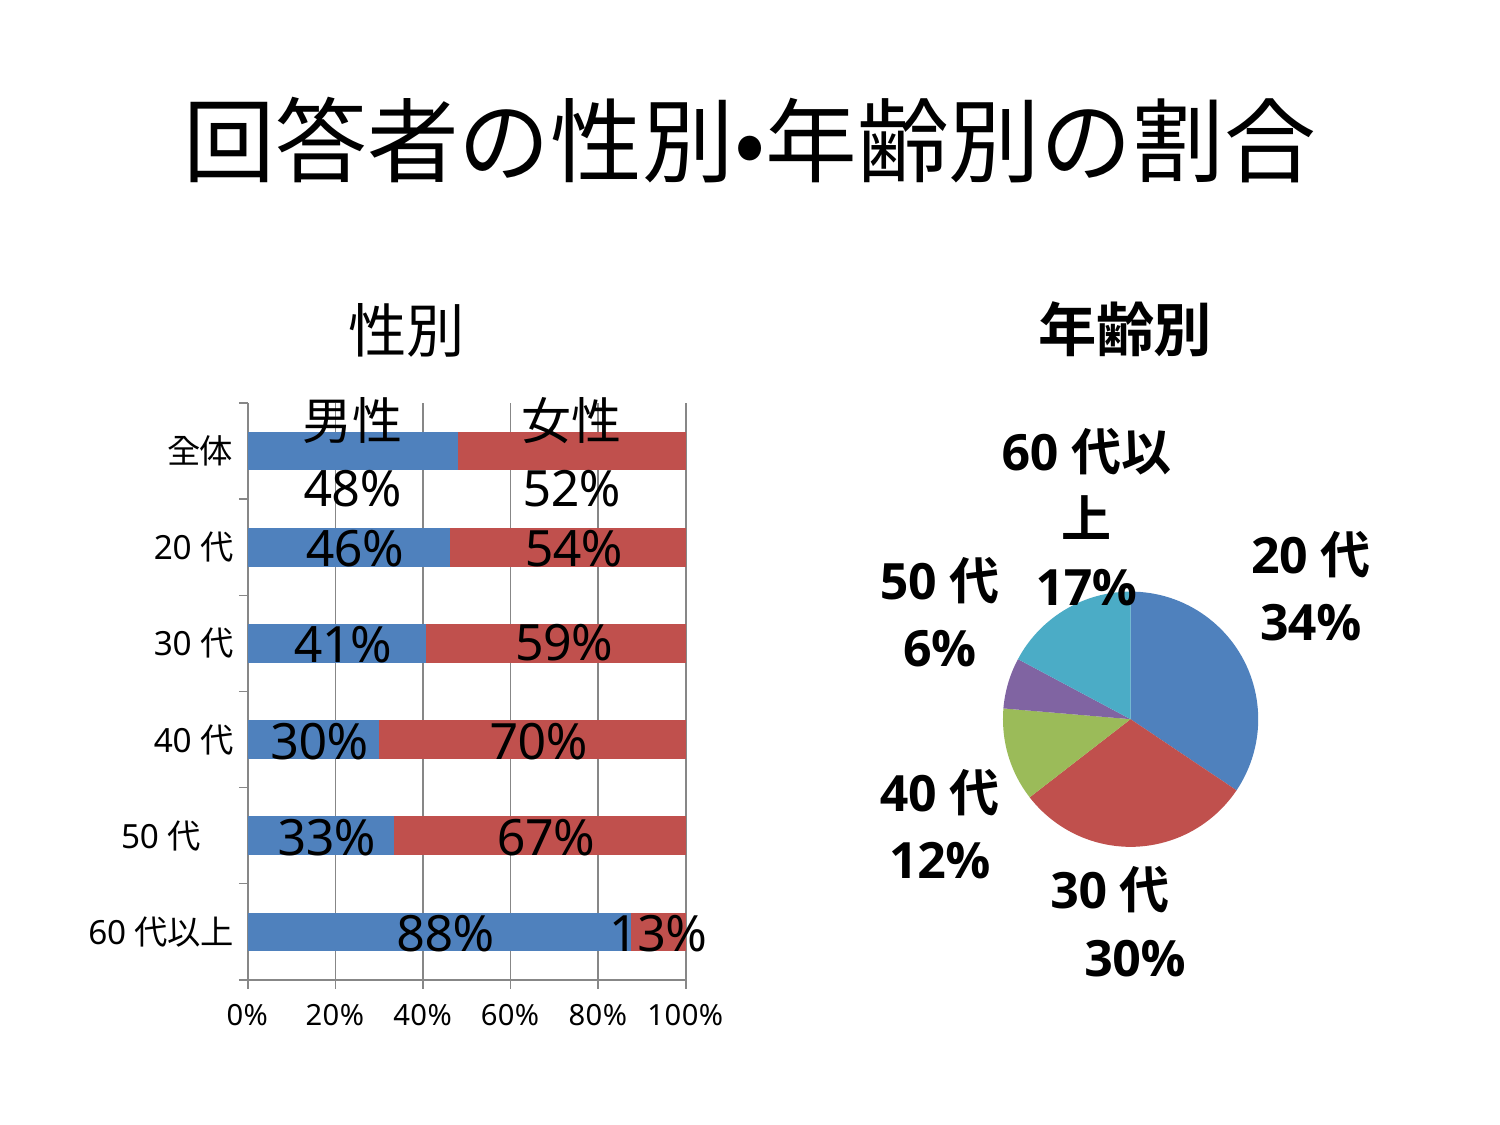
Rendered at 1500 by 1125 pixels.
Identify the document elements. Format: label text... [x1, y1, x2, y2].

title 回答者の性別・年齢別の割合 [75, 45, 1425, 233]
chart [74, 243, 738, 1052]
chart [755, 243, 1495, 1006]
